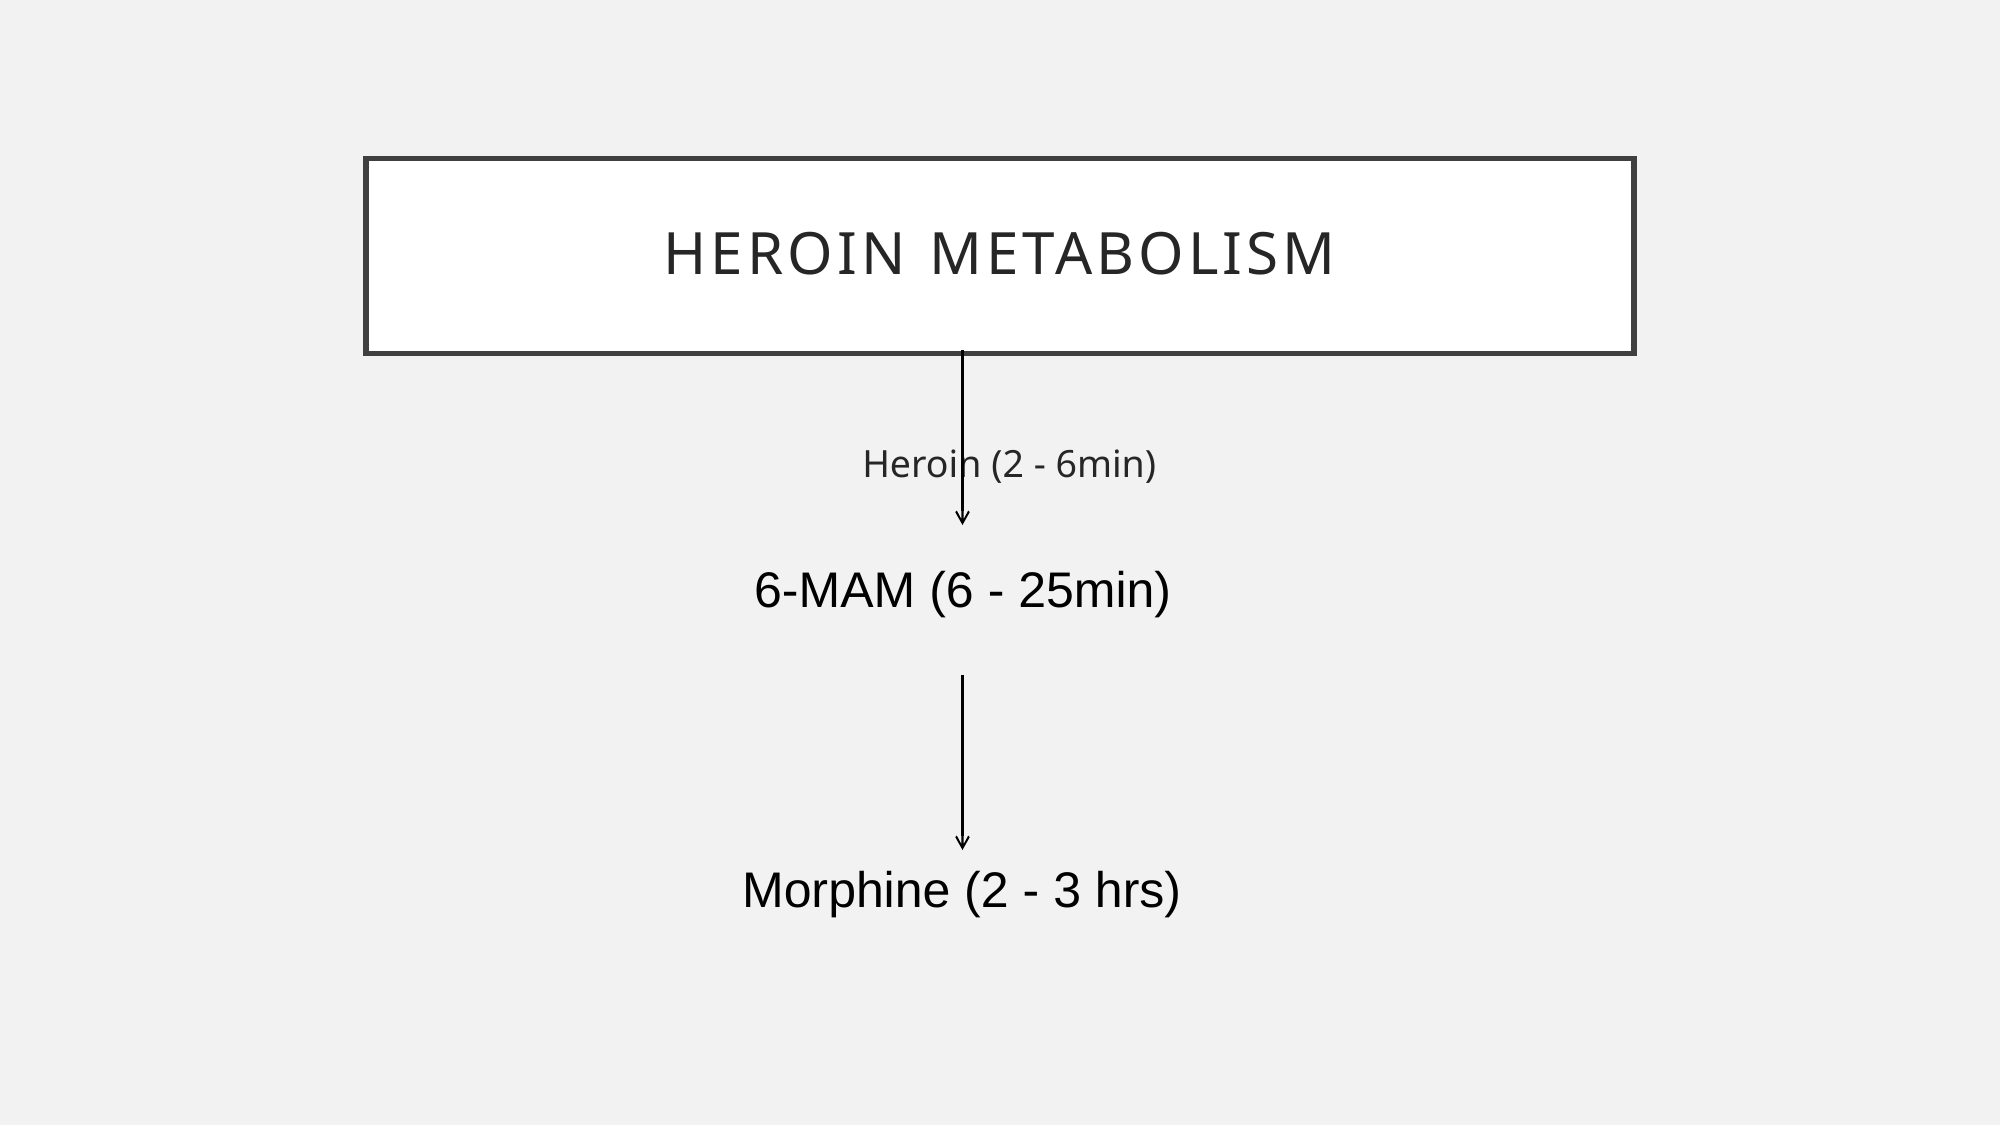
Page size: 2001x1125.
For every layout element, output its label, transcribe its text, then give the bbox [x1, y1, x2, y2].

text_box 6-MAM (6 - 25min) [739, 549, 1187, 625]
title Heroin Metabolism [363, 156, 1637, 356]
list Heroin (2 - 6min) [366, 432, 1634, 942]
text_box Morphine (2 - 3 hrs) [727, 849, 1211, 925]
